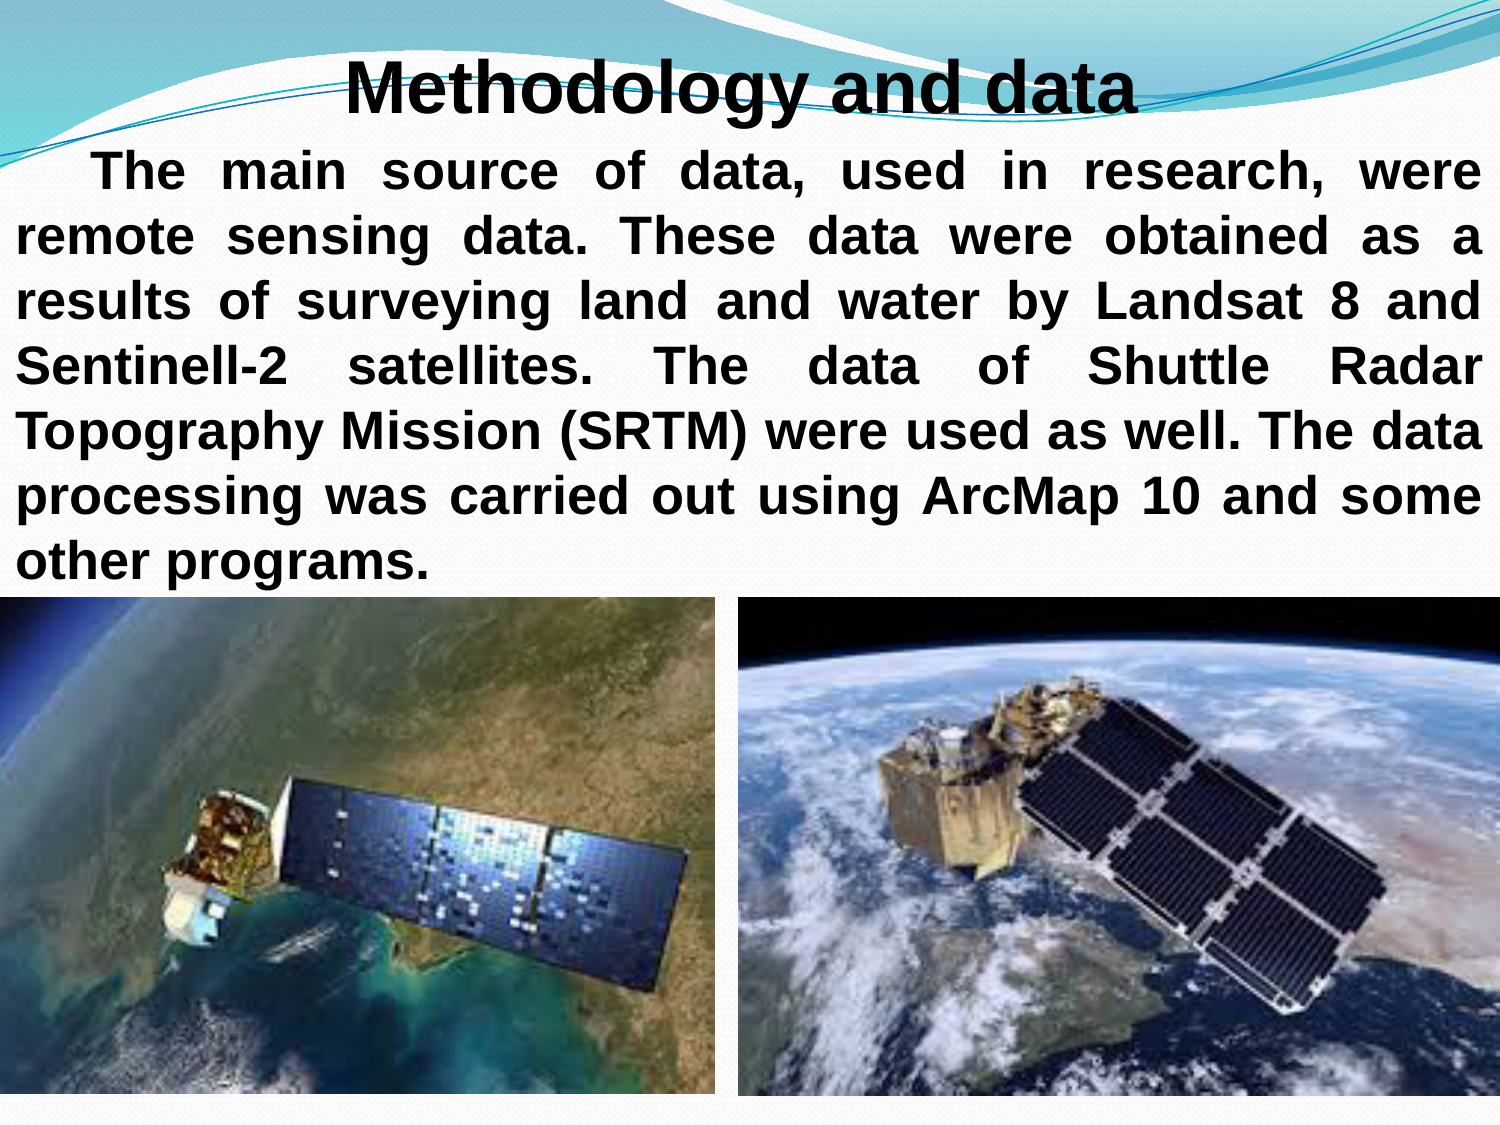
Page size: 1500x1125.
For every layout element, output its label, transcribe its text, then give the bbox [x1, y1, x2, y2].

picture [737, 597, 1500, 1097]
text_box The main source of data, used in research, were remote sensing data. These data were obtained as a results of surveying land and water by Landsat 8 and Sentinell-2 satellites. The data of Shuttle Radar Topography Mission (SRTM) were used as well. The data processing was carried out using ArcMap 10 and some other programs. [0, 127, 1500, 598]
text_box Methodology and data [324, 31, 1159, 127]
picture [0, 597, 715, 1095]
